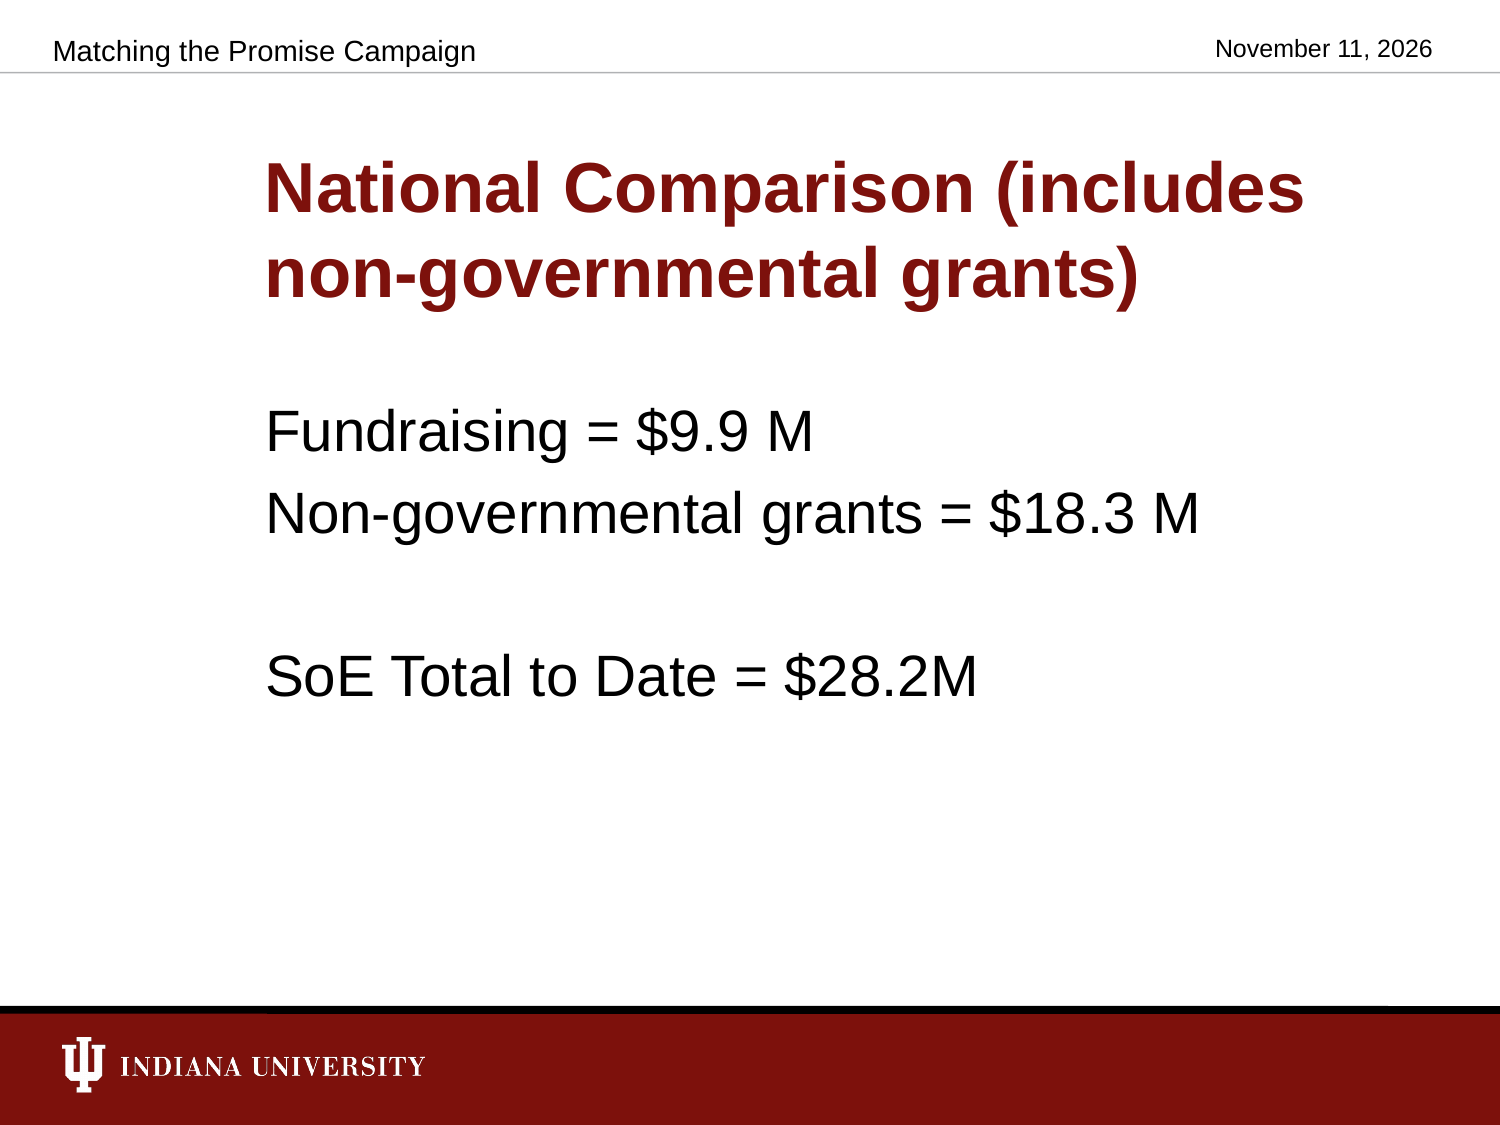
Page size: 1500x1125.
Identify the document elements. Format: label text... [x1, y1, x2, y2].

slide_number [1200, 24, 1463, 75]
list Fundraising = $9.9 M Non-governmental grants = $18.3 M SoE Total to Date = $28.2M [250, 303, 1417, 967]
footer Matching the Promise Campaign [37, 24, 850, 75]
picture [62, 1037, 425, 1098]
title National Comparison (includes non-governmental grants) [249, 132, 1417, 321]
